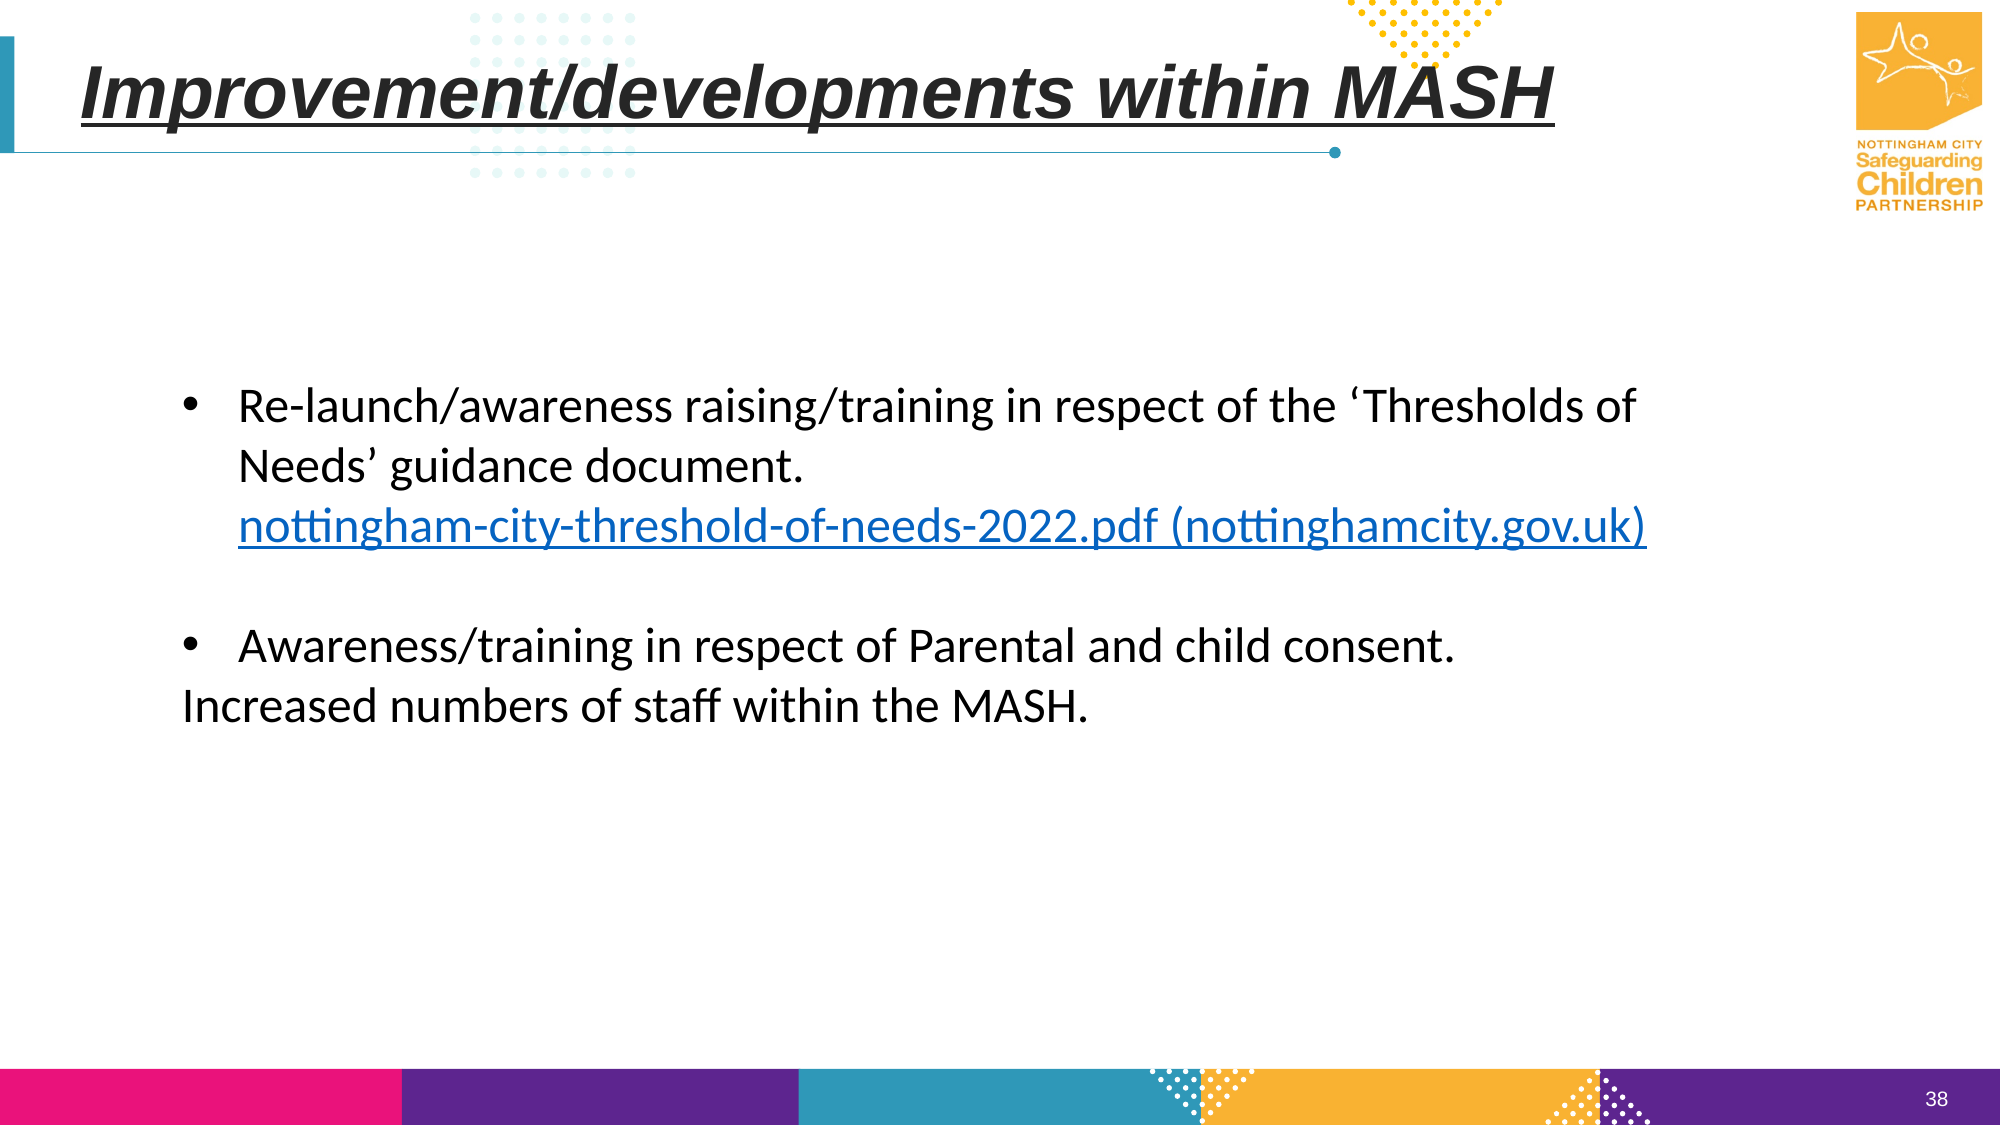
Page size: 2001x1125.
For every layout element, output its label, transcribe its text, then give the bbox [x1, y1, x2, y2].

text_box Re-launch/awareness raising/training in respect of the ‘Thresholds of Needs’ guidance document. nottingham-city-threshold-of-needs-2022.pdf (nottinghamcity.gov.uk) Awareness/training in respect of Parental and child consent. Increased numbers of staff within the MASH. [167, 365, 1728, 741]
list Improvement/developments within MASH [65, 38, 1676, 151]
picture [1856, 12, 1983, 211]
